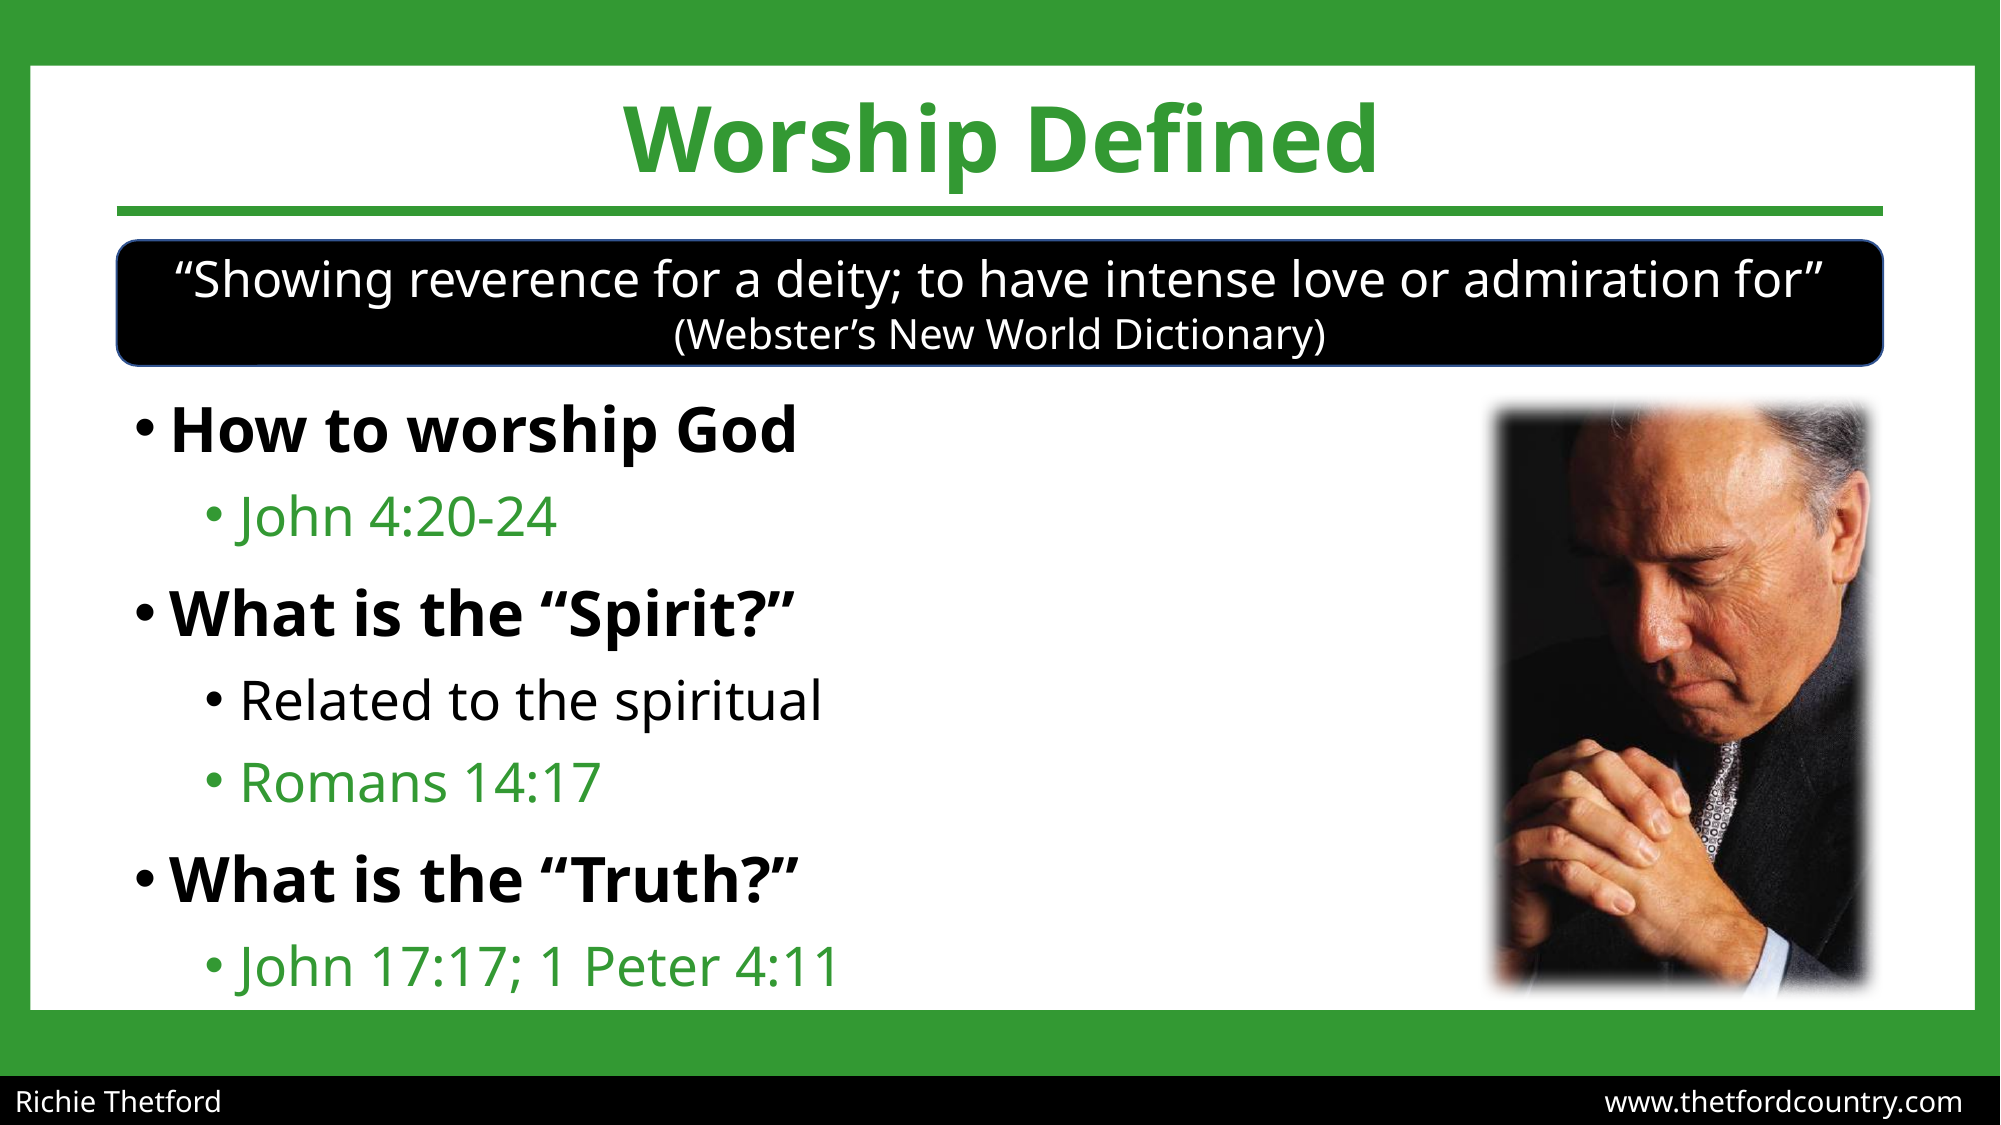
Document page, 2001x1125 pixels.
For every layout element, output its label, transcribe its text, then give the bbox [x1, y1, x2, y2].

text_box Richie Thetford www.thetfordcountry.com [0, 1077, 2000, 1125]
list How to worship God John 4:20-24 What is the “Spirit?” Related to the spiritual Romans 14:17 What is the “Truth?” John 17:17; 1 Peter 4:11 [119, 374, 1884, 1009]
text_box [1974, 0, 2000, 1077]
text_box [32, 1009, 1974, 1077]
picture [1478, 392, 1884, 1002]
title Worship Defined [32, 67, 1974, 221]
text_box [0, 0, 32, 1077]
text_box “Showing reverence for a deity; to have intense love or admiration for” (Webster’s New World Dictionary) [116, 240, 1884, 366]
text_box [32, 0, 1974, 67]
